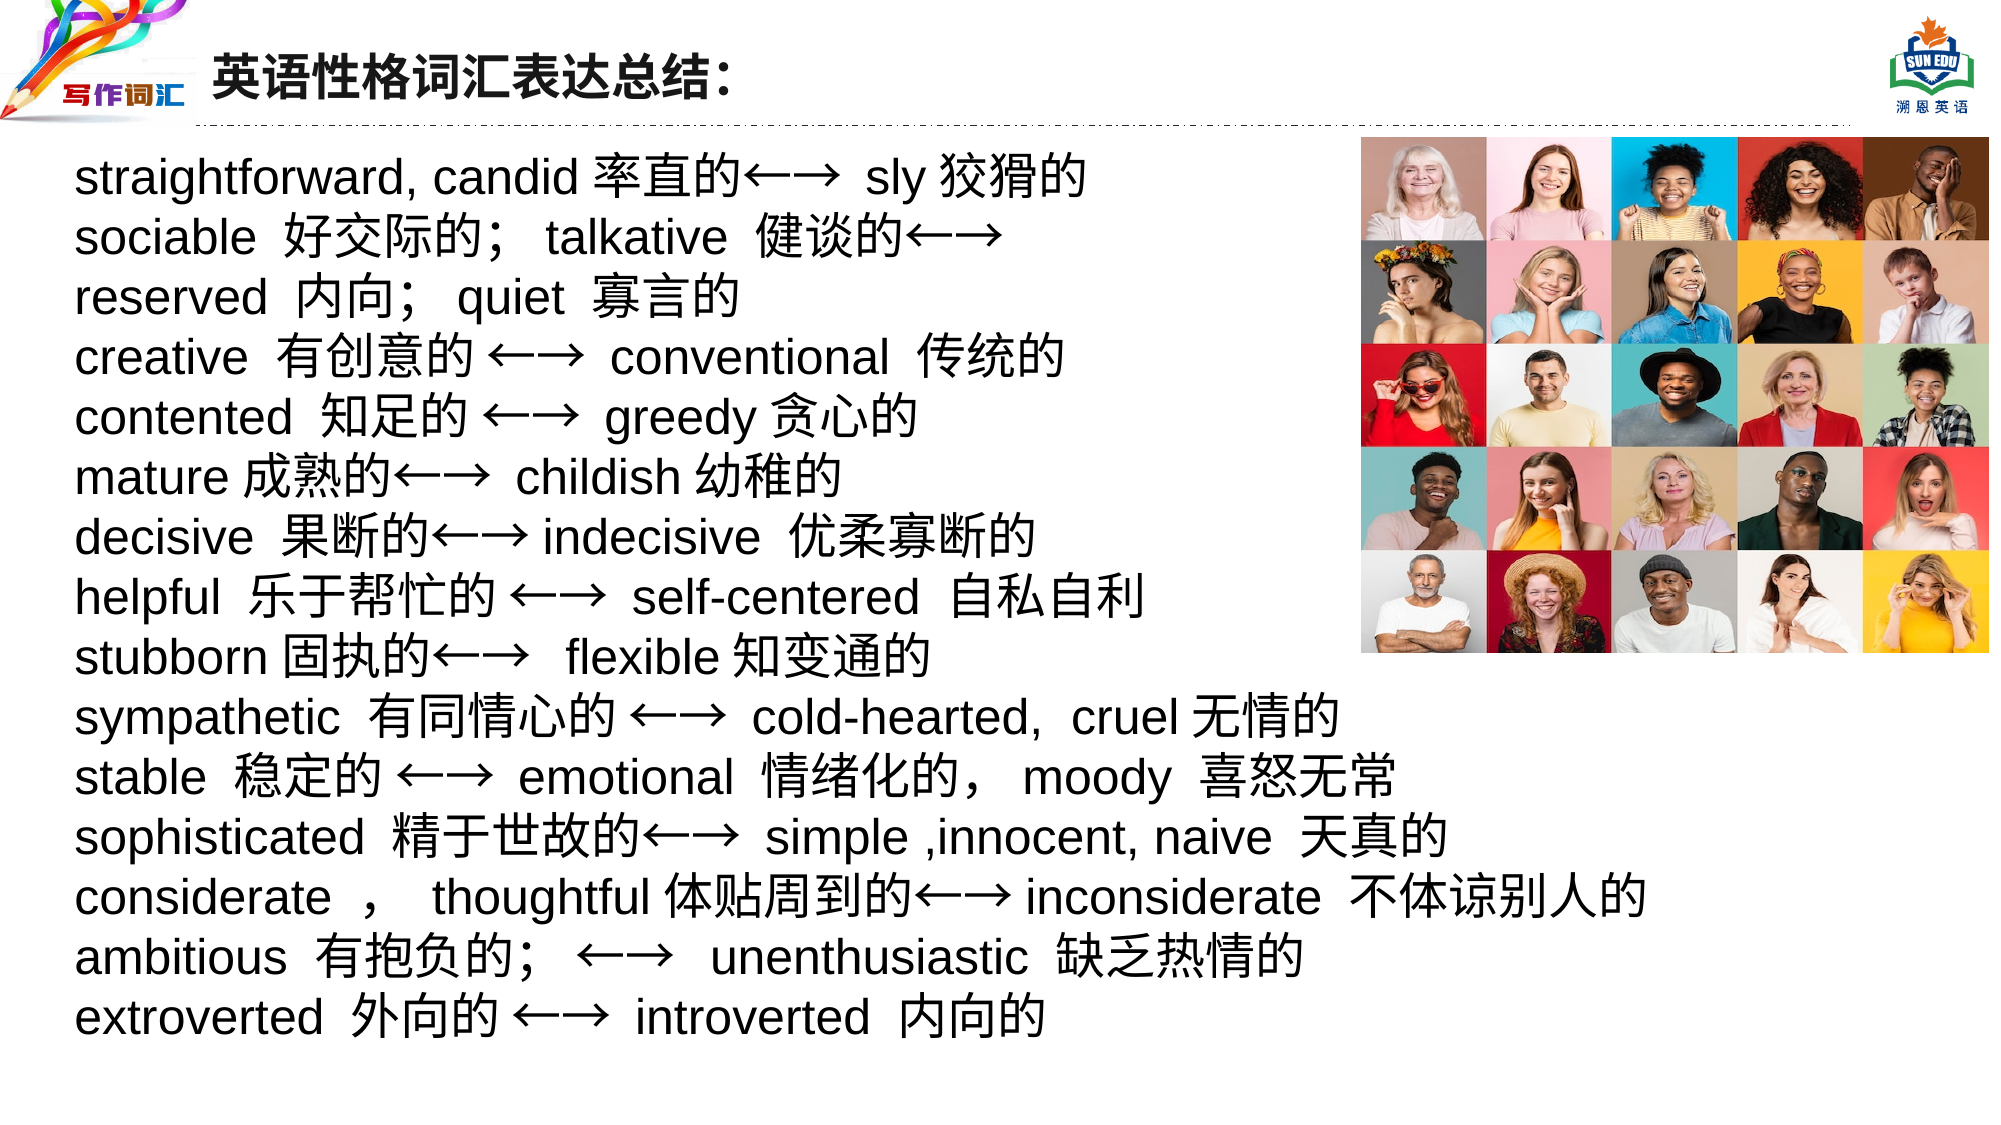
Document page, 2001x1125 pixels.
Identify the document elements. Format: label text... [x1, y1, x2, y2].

picture [1361, 136, 1990, 654]
picture [1882, 13, 1983, 119]
picture [0, 0, 197, 127]
text_box straightforward, candid率直的←→ sly狡猾的 sociable 好交际的；talkative 健谈的←→ reserved 内向；quiet 寡言的 creative 有创意的 ←→ conventional 传统的 contented 知足的 ←→ greedy贪心的 mature成熟的←→ childish幼稚的 decisive 果断的←→indecisive 优柔寡断的 helpful 乐于帮忙的 ←→ self-centered 自私自利 stubborn固执的←→ flexible知变通的 sympathetic 有同情心的 ←→ cold-hearted, cruel无情的 stable 稳定的 ←→ emotional 情绪化的，moody 喜怒无常 sophisticated 精于世故的←→ simple ,innocent, naive 天真的 considerate ， thoughtful体贴周到的←→inconsiderate 不体谅别人的 ambitious 有抱负的； ←→ unenthusiastic 缺乏热情的 extroverted 外向的 ←→ introverted 内向的 [59, 137, 1976, 1034]
picture [1684, 136, 1719, 141]
text_box 英语性格词汇表达总结： [197, 37, 1953, 113]
